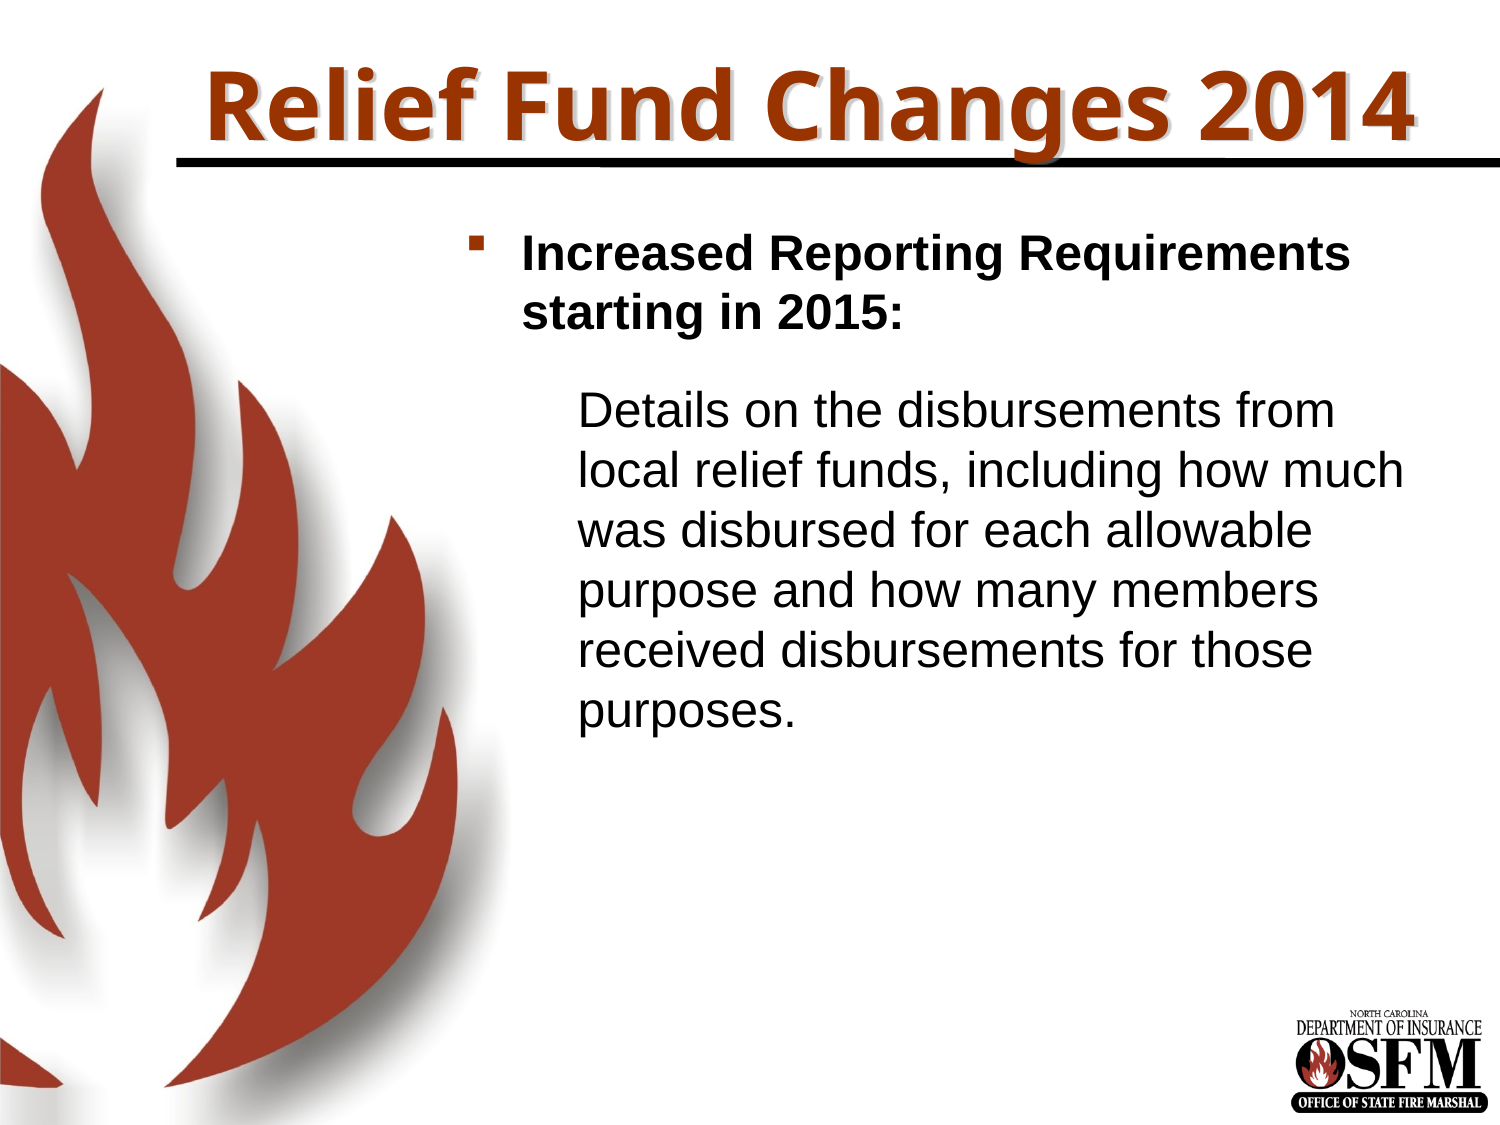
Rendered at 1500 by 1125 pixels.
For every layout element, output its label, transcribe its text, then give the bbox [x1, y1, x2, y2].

list Increased Reporting Requirements starting in 2015: Details on the disbursements from local relief funds, including how much was disbursed for each allowable purpose and how many members received disbursements for those purposes. [449, 212, 1463, 1001]
picture [1291, 1010, 1488, 1113]
title Relief Fund Changes 2014 [187, 37, 1500, 169]
picture [0, 87, 513, 1125]
